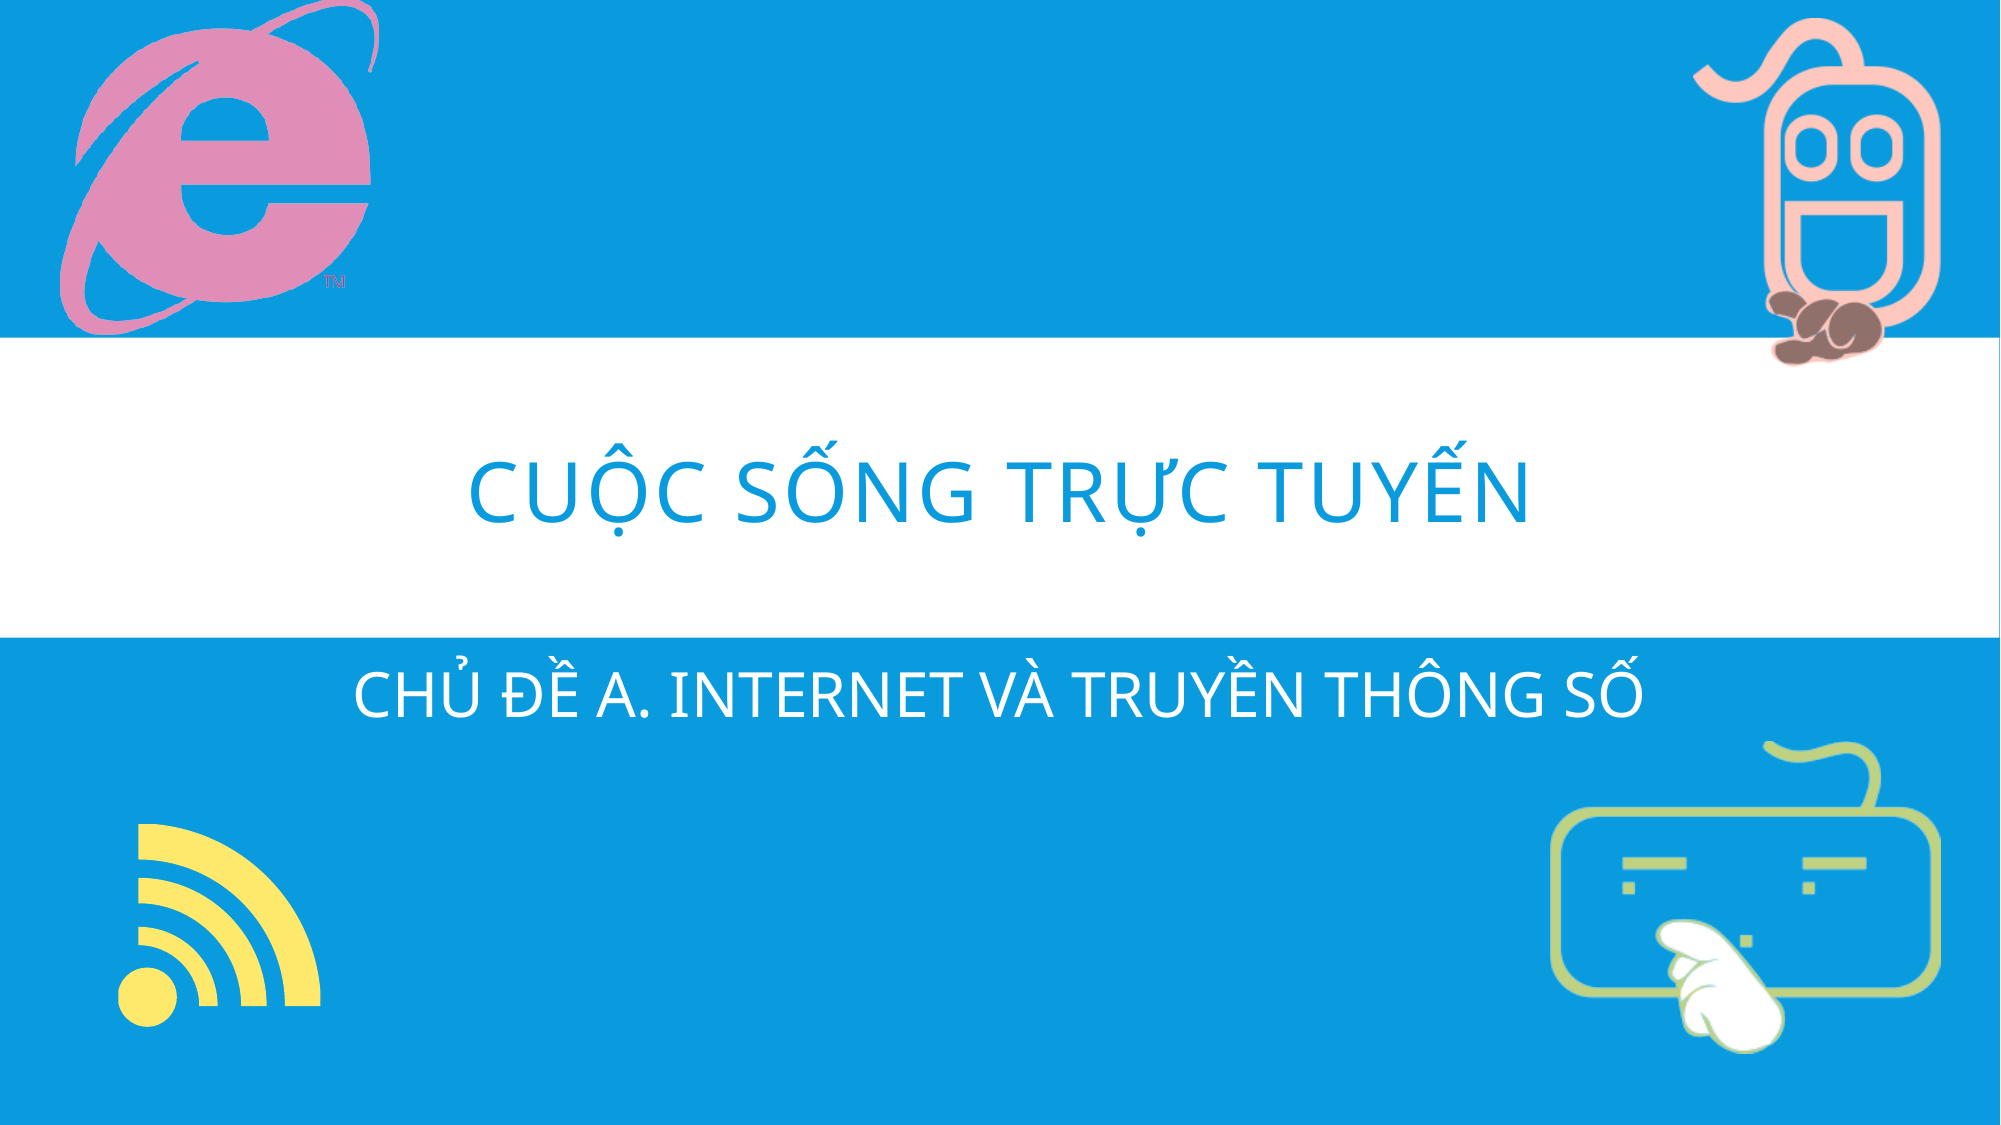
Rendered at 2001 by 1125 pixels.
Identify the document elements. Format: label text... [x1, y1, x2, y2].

subtitle CHỦ ĐỀ A. INTERNET VÀ TRUYỀN THÔNG SỐ [249, 655, 1750, 871]
title CUỘC SỐNG TRỰC TUYẾN [60, 355, 1942, 641]
